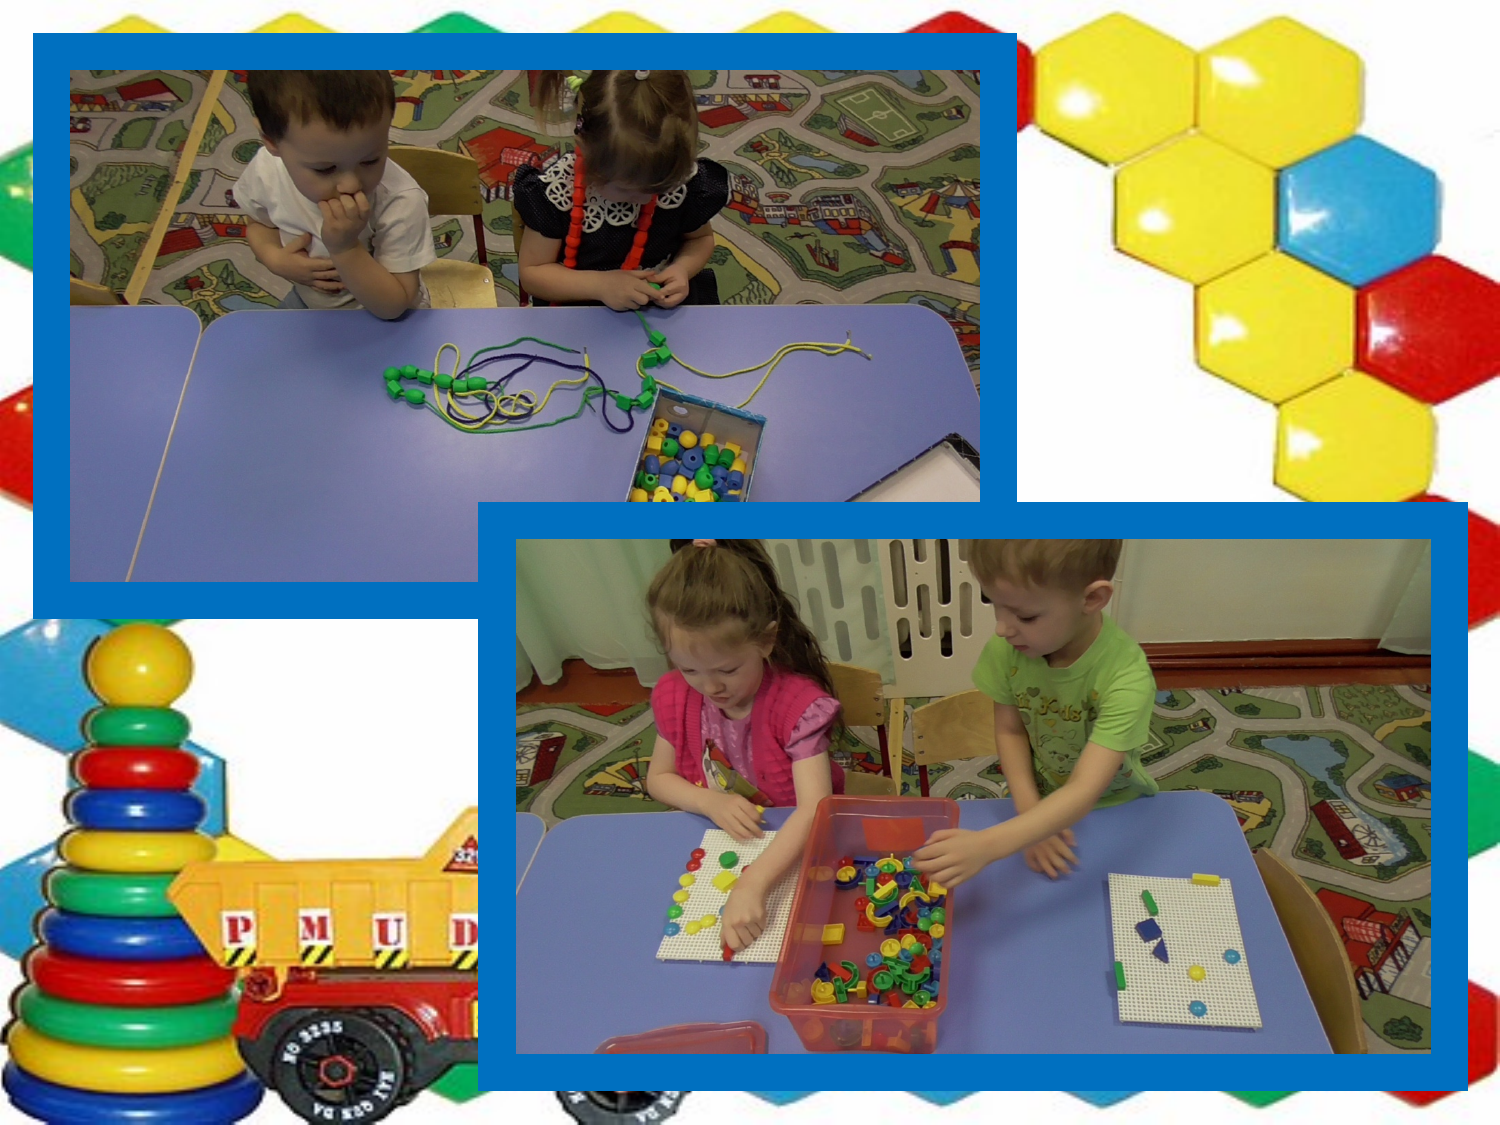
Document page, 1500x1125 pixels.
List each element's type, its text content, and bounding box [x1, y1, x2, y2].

footer В.Н. Петрова [512, 1060, 988, 1103]
title [1017, 45, 1425, 502]
picture [0, 0, 1500, 1125]
title [75, 619, 478, 1090]
